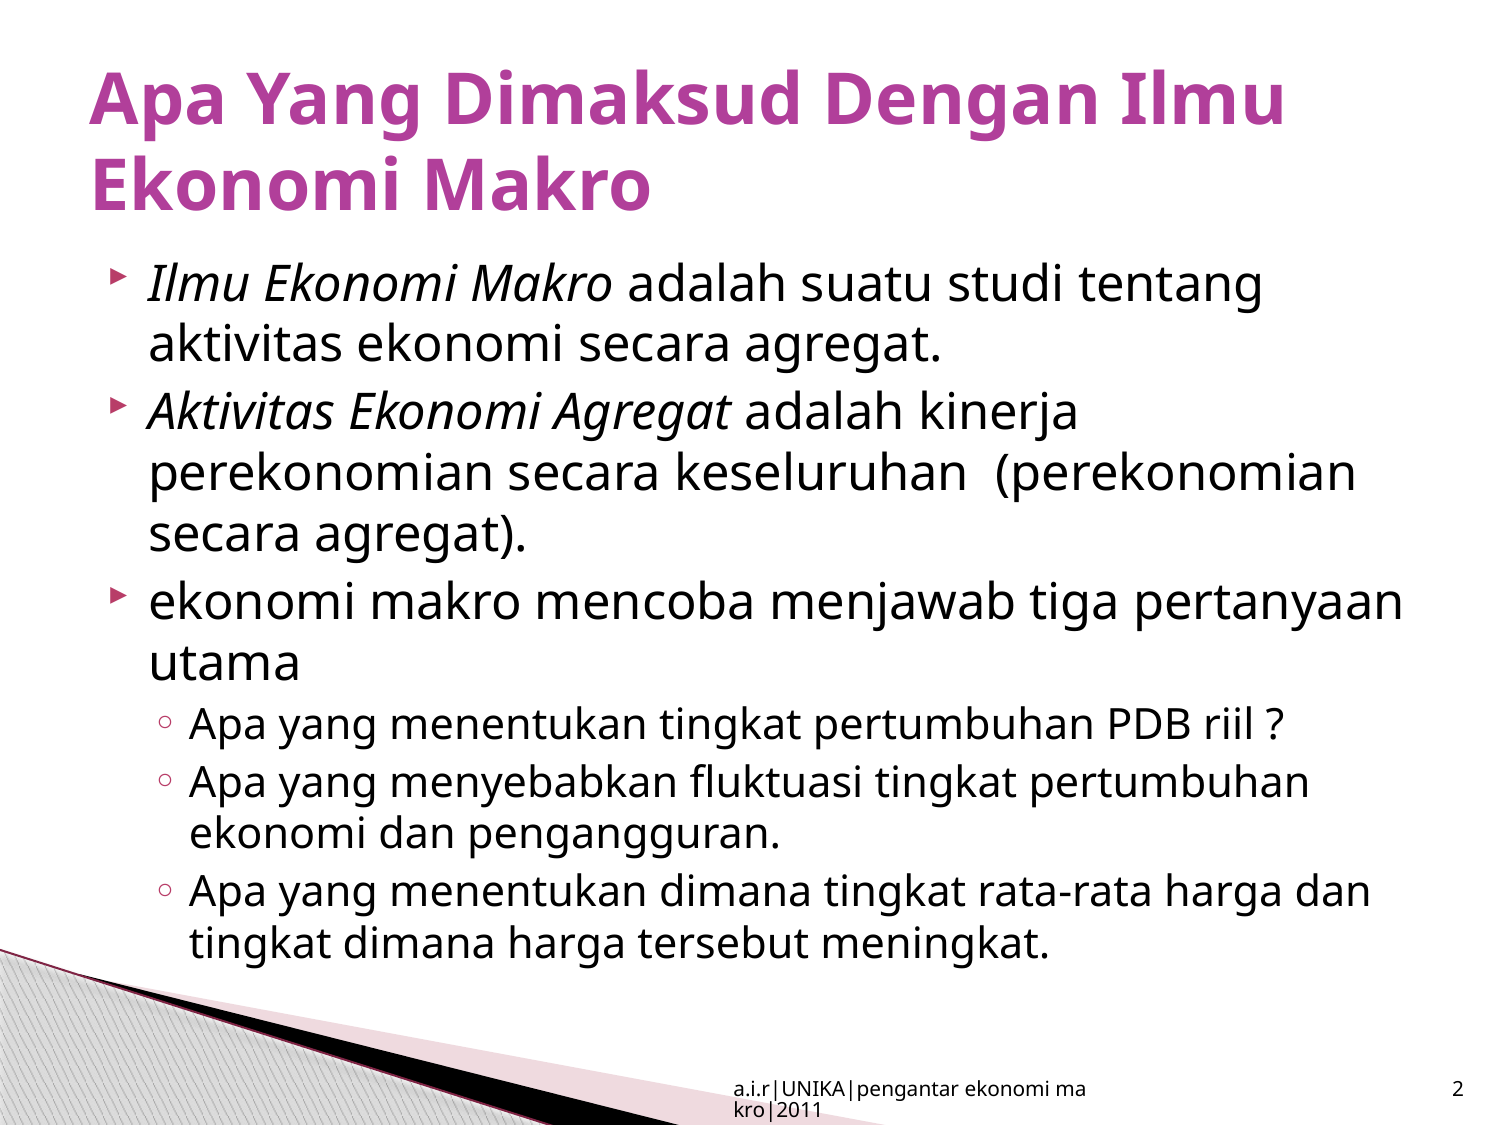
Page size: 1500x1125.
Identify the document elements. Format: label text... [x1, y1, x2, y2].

slide_number 2 [1418, 1051, 1479, 1112]
list Ilmu Ekonomi Makro adalah suatu studi tentang aktivitas ekonomi secara agregat. Aktivitas Ekonomi Agregat adalah kinerja perekonomian secara keseluruhan (perekonomian secara agregat). ekonomi makro mencoba menjawab tiga pertanyaan utama Apa yang menentukan tingkat pertumbuhan PDB riil ? Apa yang menyebabkan fluktuasi tingkat pertumbuhan ekonomi dan pengangguran. Apa yang menentukan dimana tingkat rata-rata harga dan tingkat dimana harga tersebut meningkat. [75, 243, 1425, 986]
footer a.i.r|UNIKA|pengantar ekonomi makro|2011 [718, 1051, 1105, 1112]
title Apa Yang Dimaksud Dengan Ilmu Ekonomi Makro [75, 45, 1425, 233]
